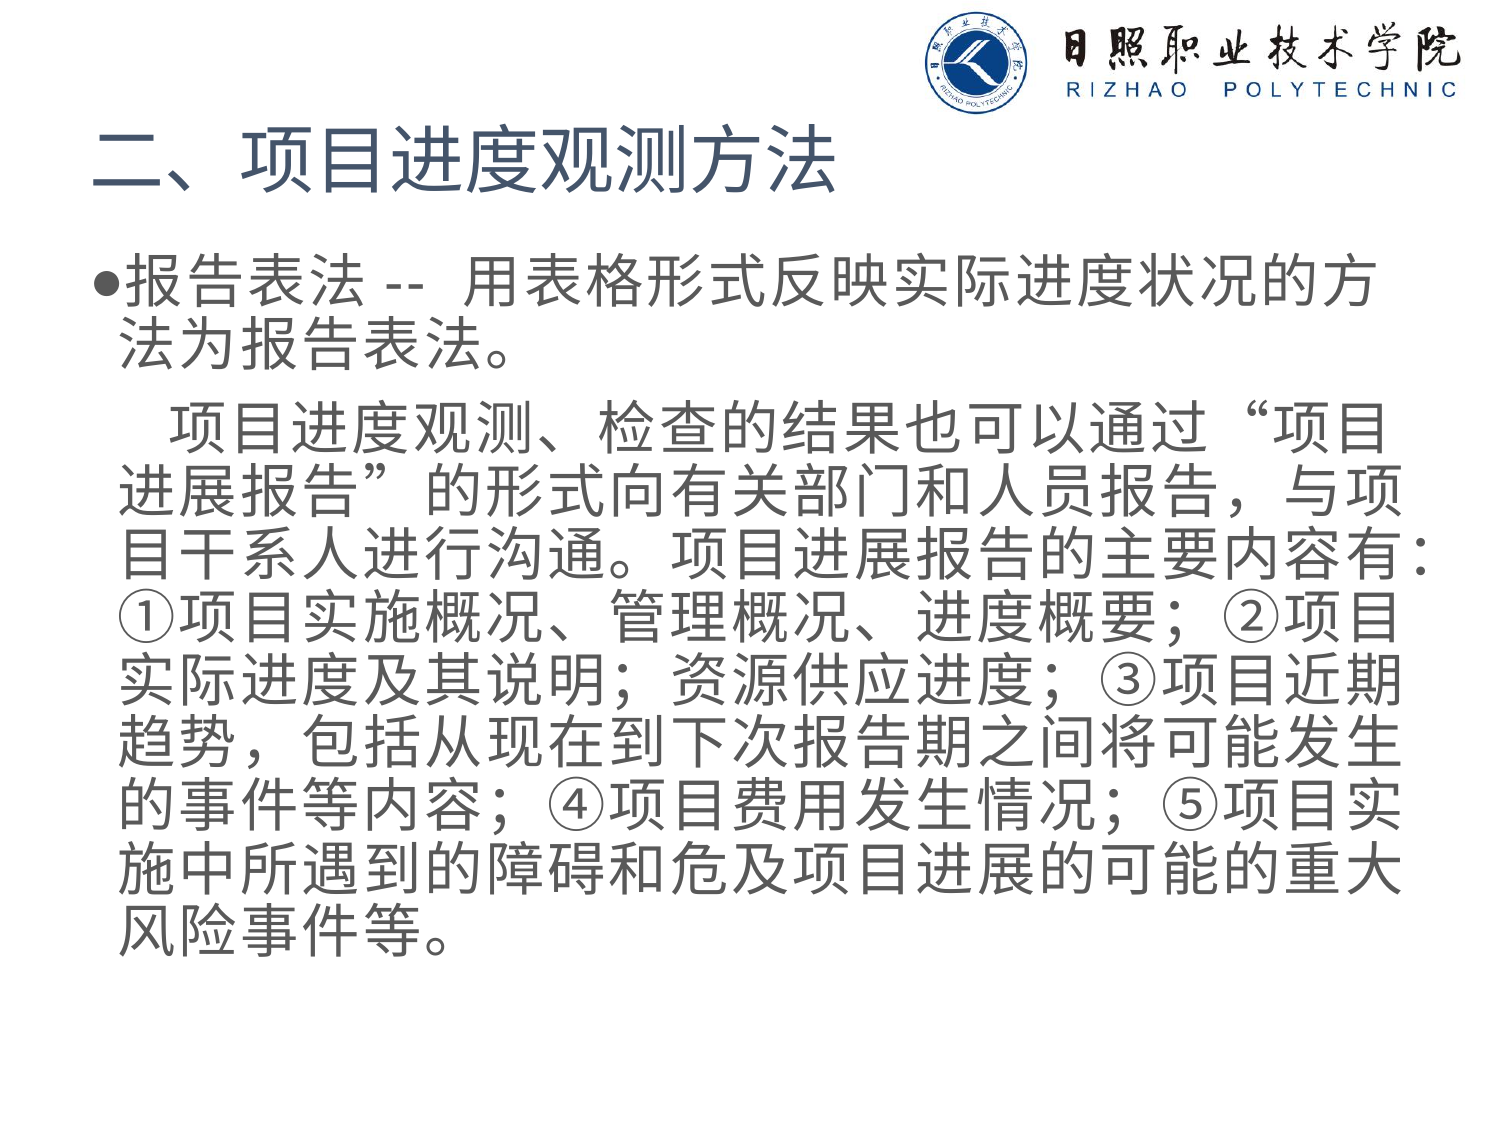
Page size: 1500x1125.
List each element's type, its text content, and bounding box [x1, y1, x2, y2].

title 二、项目进度观测方法 [74, 99, 1425, 216]
list 报告表法-- 用表格形式反映实际进度状况的方法为报告表法。 项目进度观测、检查的结果也可以通过“项目进展报告”的形式向有关部门和人员报告，与项目干系人进行沟通。项目进展报告的主要内容有：①项目实施概况、管理概况、进度概要；②项目实际进度及其说明；资源供应进度；③项目近期趋势，包括从现在到下次报告期之间将可能发生的事件等内容；④项目费用发生情况；⑤项目实施中所遇到的障碍和危及项目进展的可能的重大风险事件等。 [74, 244, 1425, 1026]
picture [909, 0, 1500, 120]
